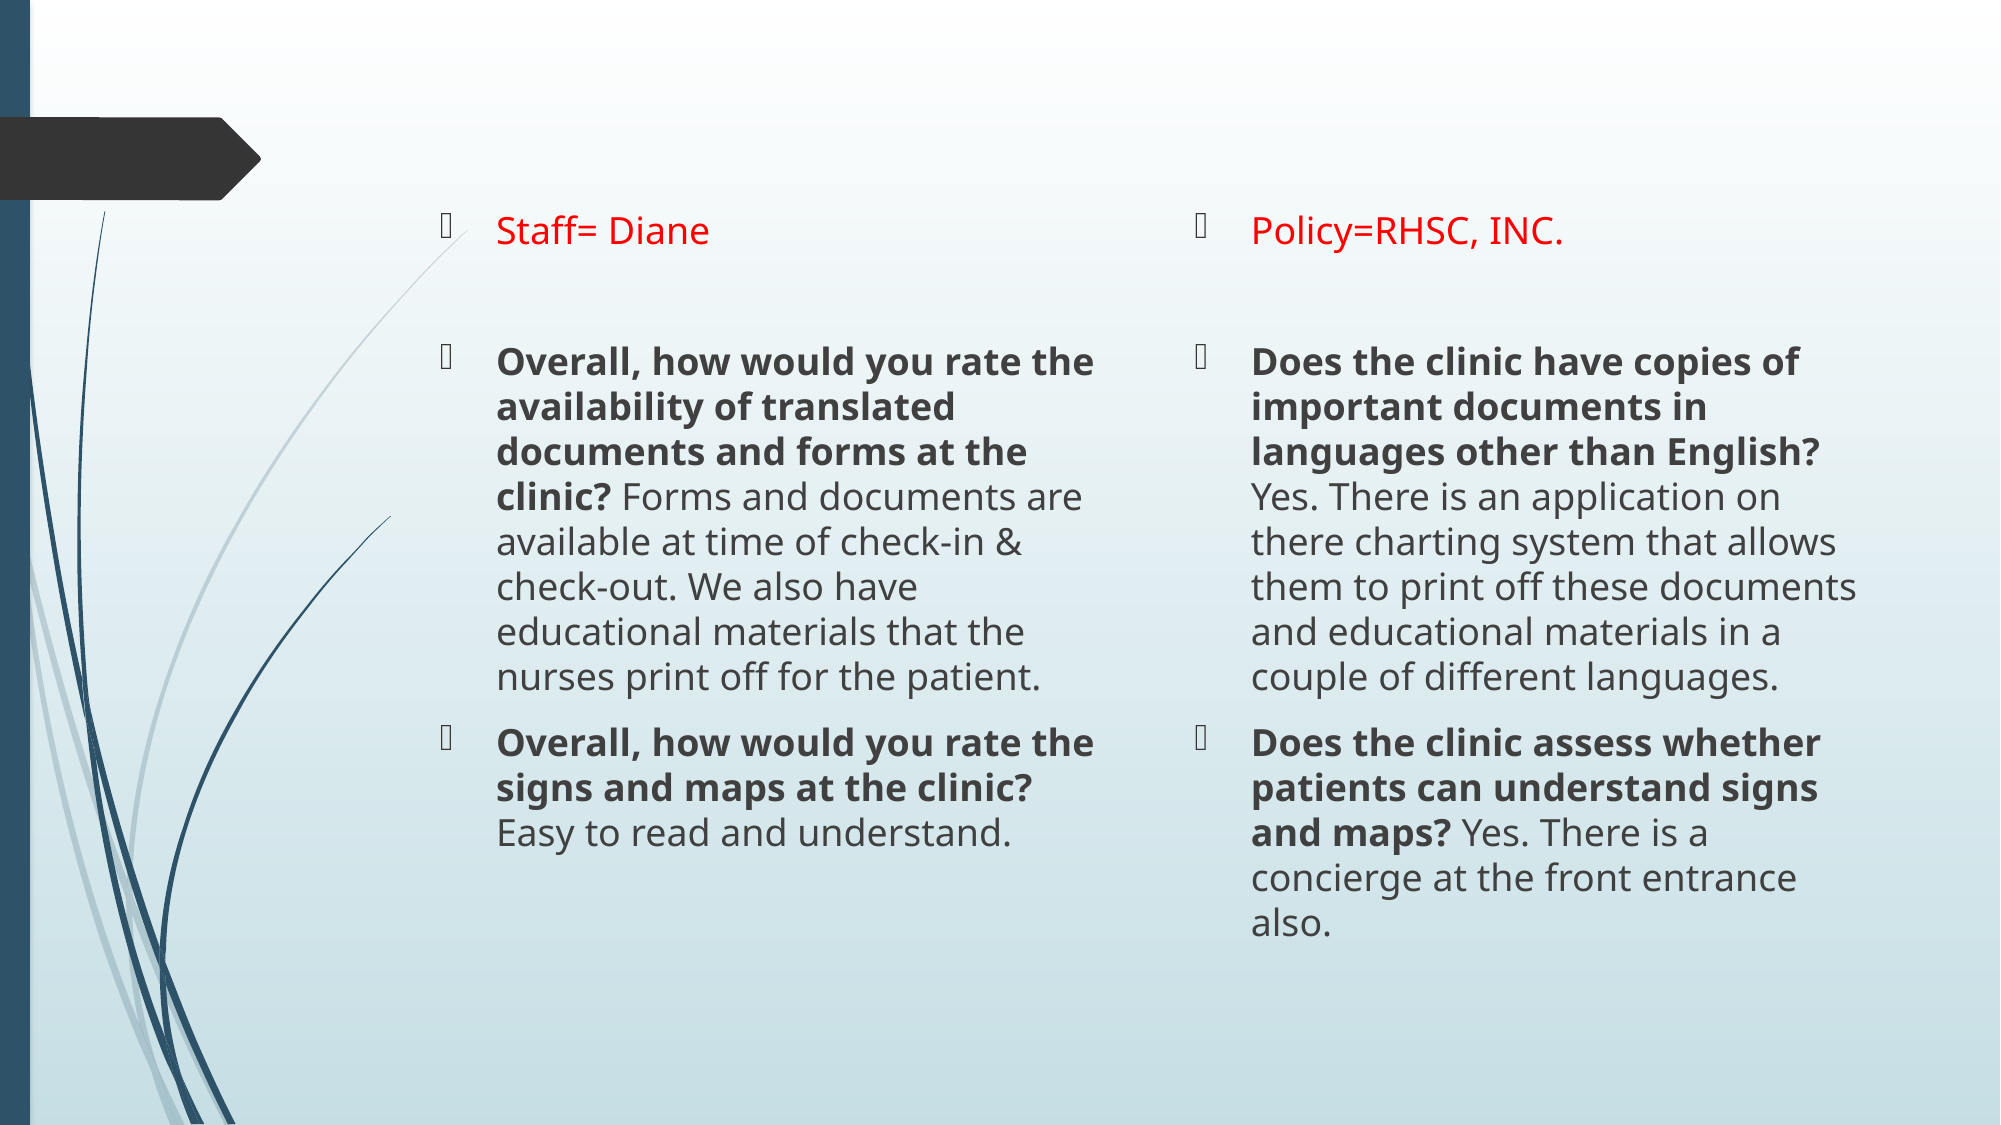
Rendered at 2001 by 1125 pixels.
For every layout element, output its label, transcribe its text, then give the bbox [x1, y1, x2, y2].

list Policy=RHSC, INC. Does the clinic have copies of important documents in languages other than English? Yes. There is an application on there charting system that allows them to print off these documents and educational materials in a couple of different languages. Does the clinic assess whether patients can understand signs and maps? Yes. There is a concierge at the front entrance also. [1179, 199, 1888, 969]
list Staff= Diane Overall, how would you rate the availability of translated documents and forms at the clinic? Forms and documents are available at time of check-in & check-out. We also have educational materials that the nurses print off for the patient. Overall, how would you rate the signs and maps at the clinic? Easy to read and understand. [424, 199, 1133, 970]
